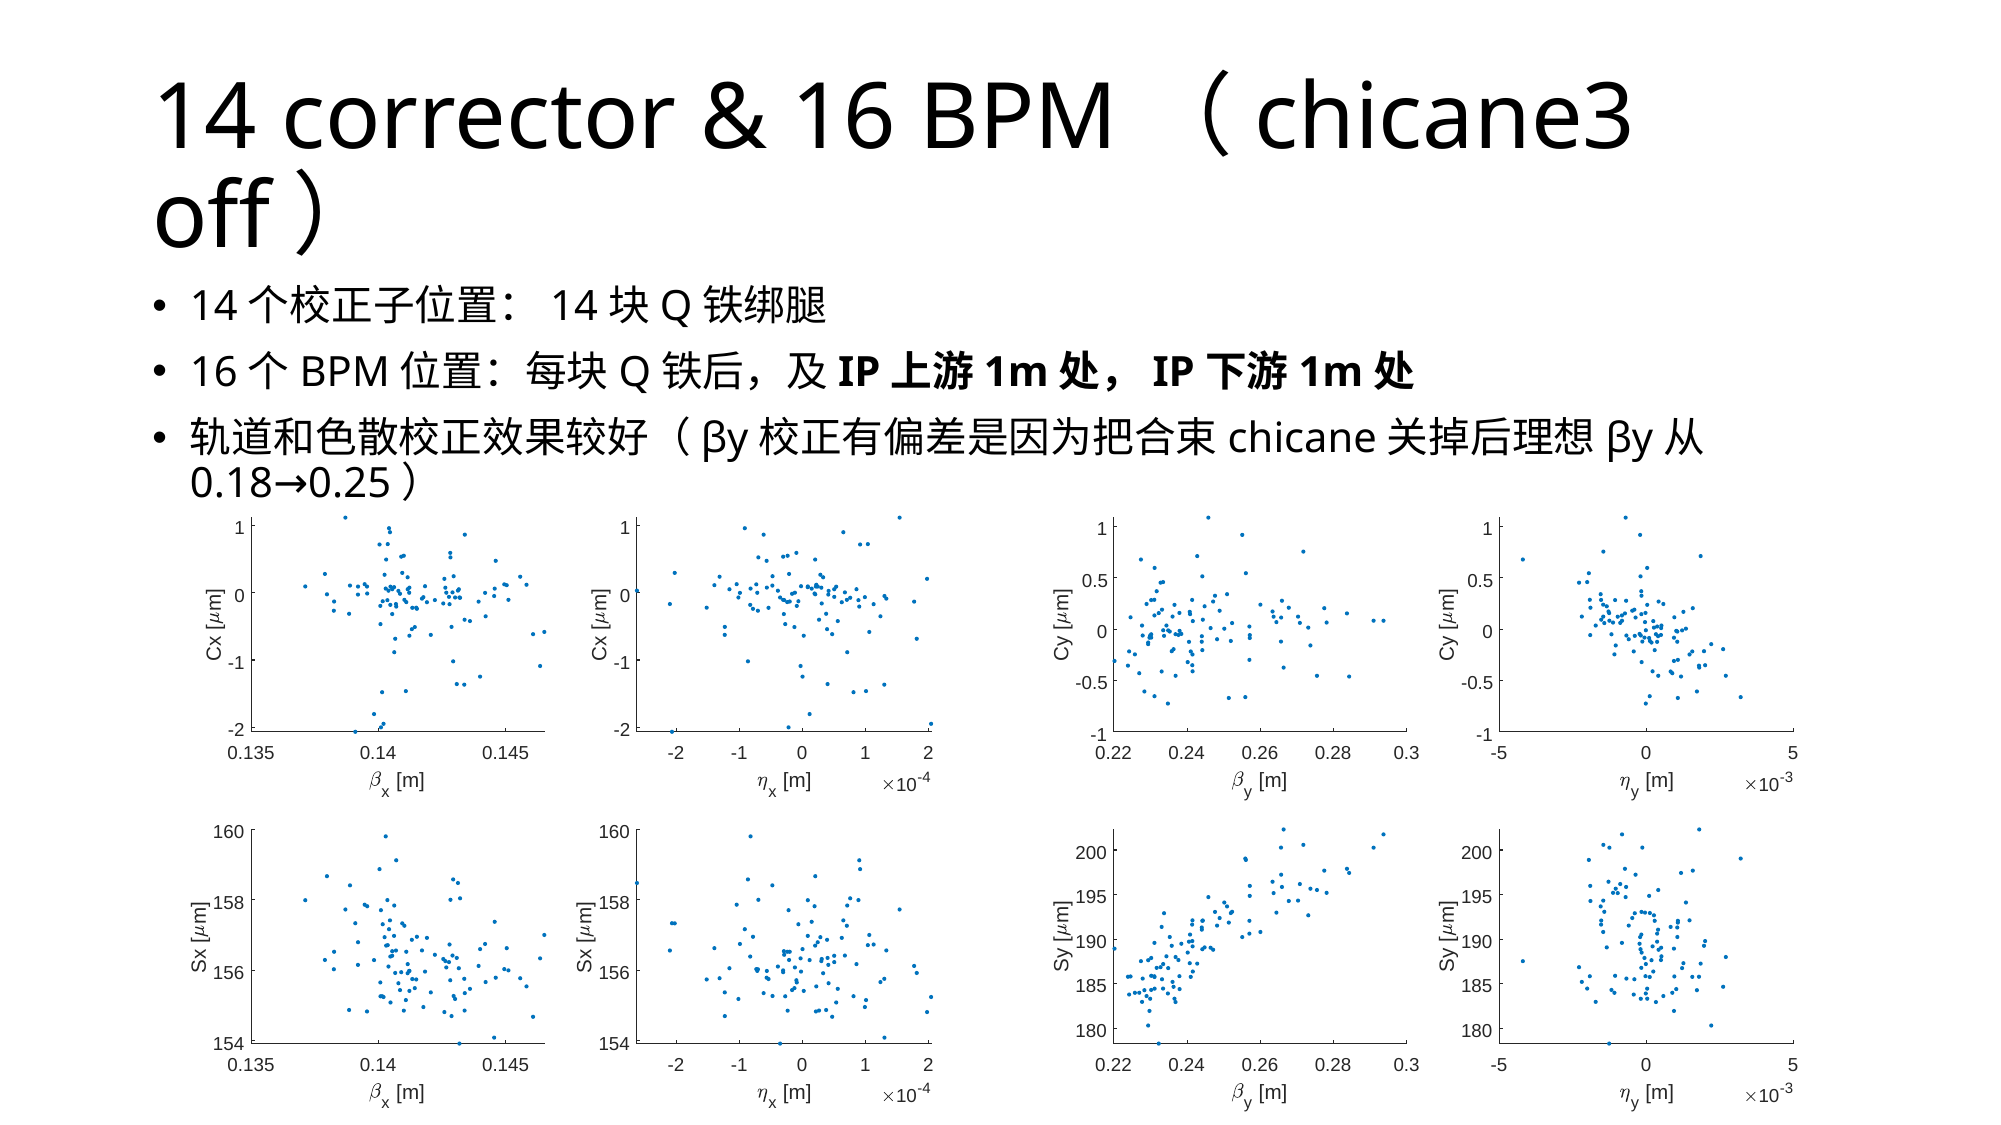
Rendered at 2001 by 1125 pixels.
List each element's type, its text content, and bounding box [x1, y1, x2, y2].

picture [137, 468, 1875, 1125]
title 14 corrector & 16 BPM（chicane3 off） [137, 59, 1863, 277]
text_box 14个校正子位置：14块Q铁绑腿 16个BPM位置：每块Q铁后，及IP上游1m处，IP下游1m处 轨道和色散校正效果较好（βy校正有偏差是因为把合束chicane关掉后理想βy从0.18→0.25） [137, 277, 1863, 468]
